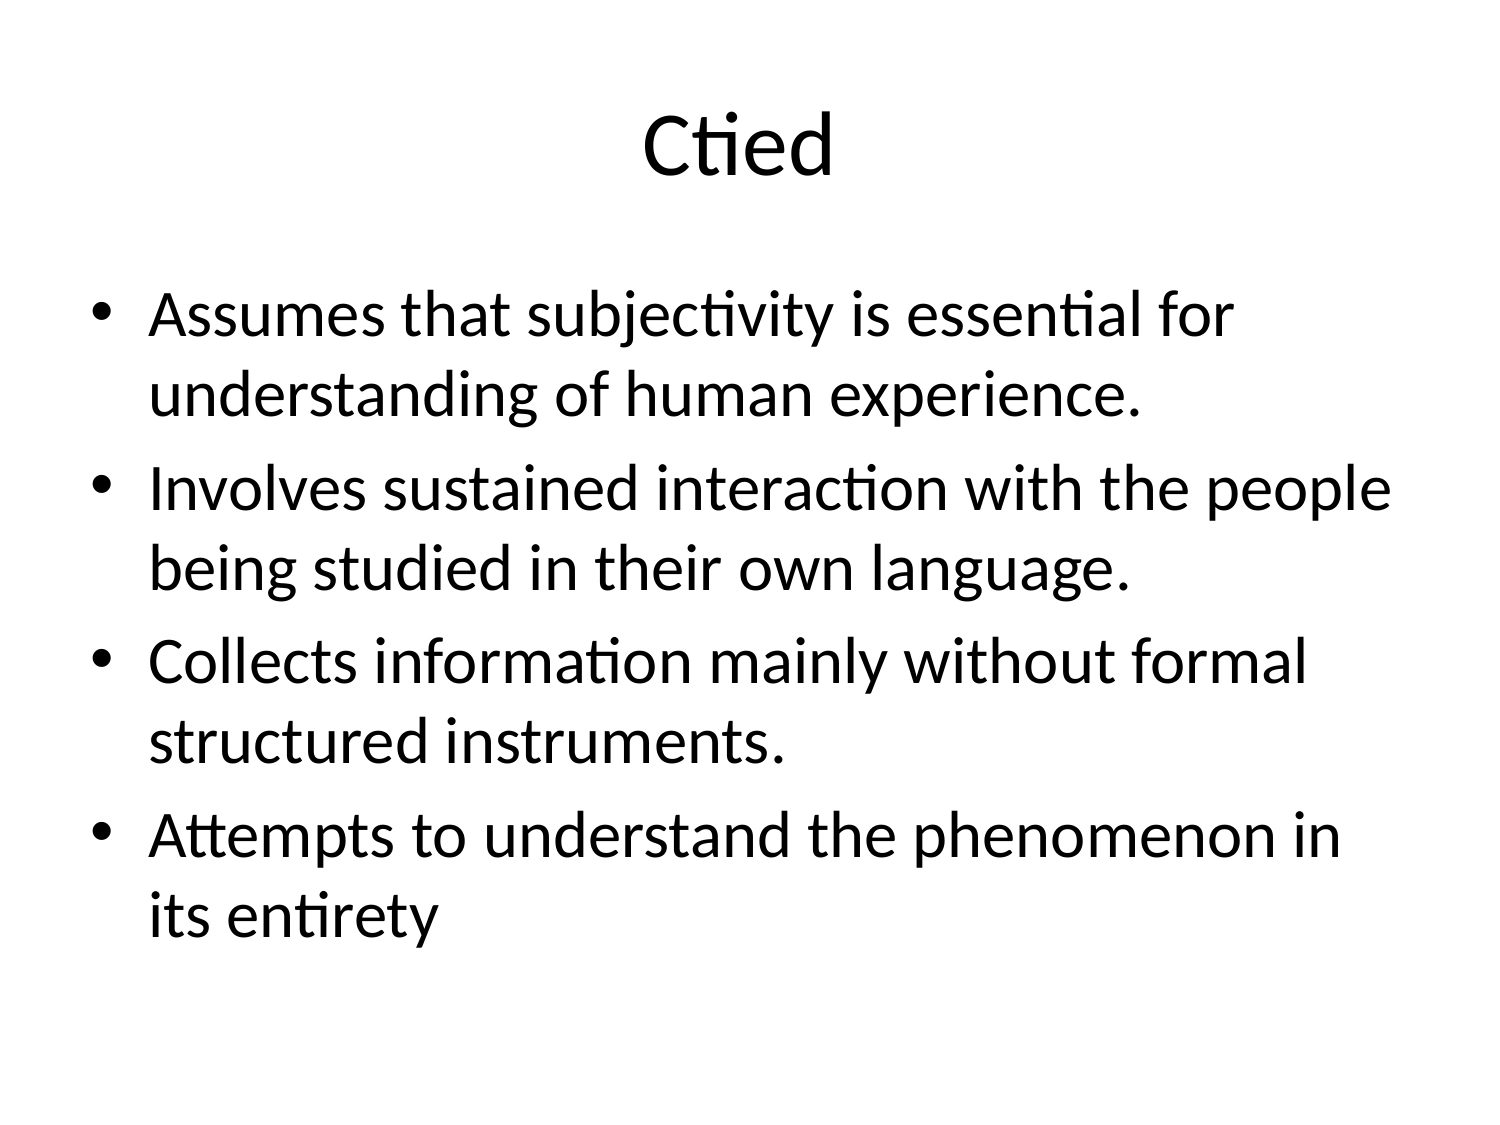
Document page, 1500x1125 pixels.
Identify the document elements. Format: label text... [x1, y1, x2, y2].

list Assumes that subjectivity is essential for understanding of human experience. Involves sustained interaction with the people being studied in their own language. Collects information mainly without formal structured instruments. Attempts to understand the phenomenon in its entirety [75, 262, 1425, 1005]
title Ctied [75, 45, 1425, 233]
